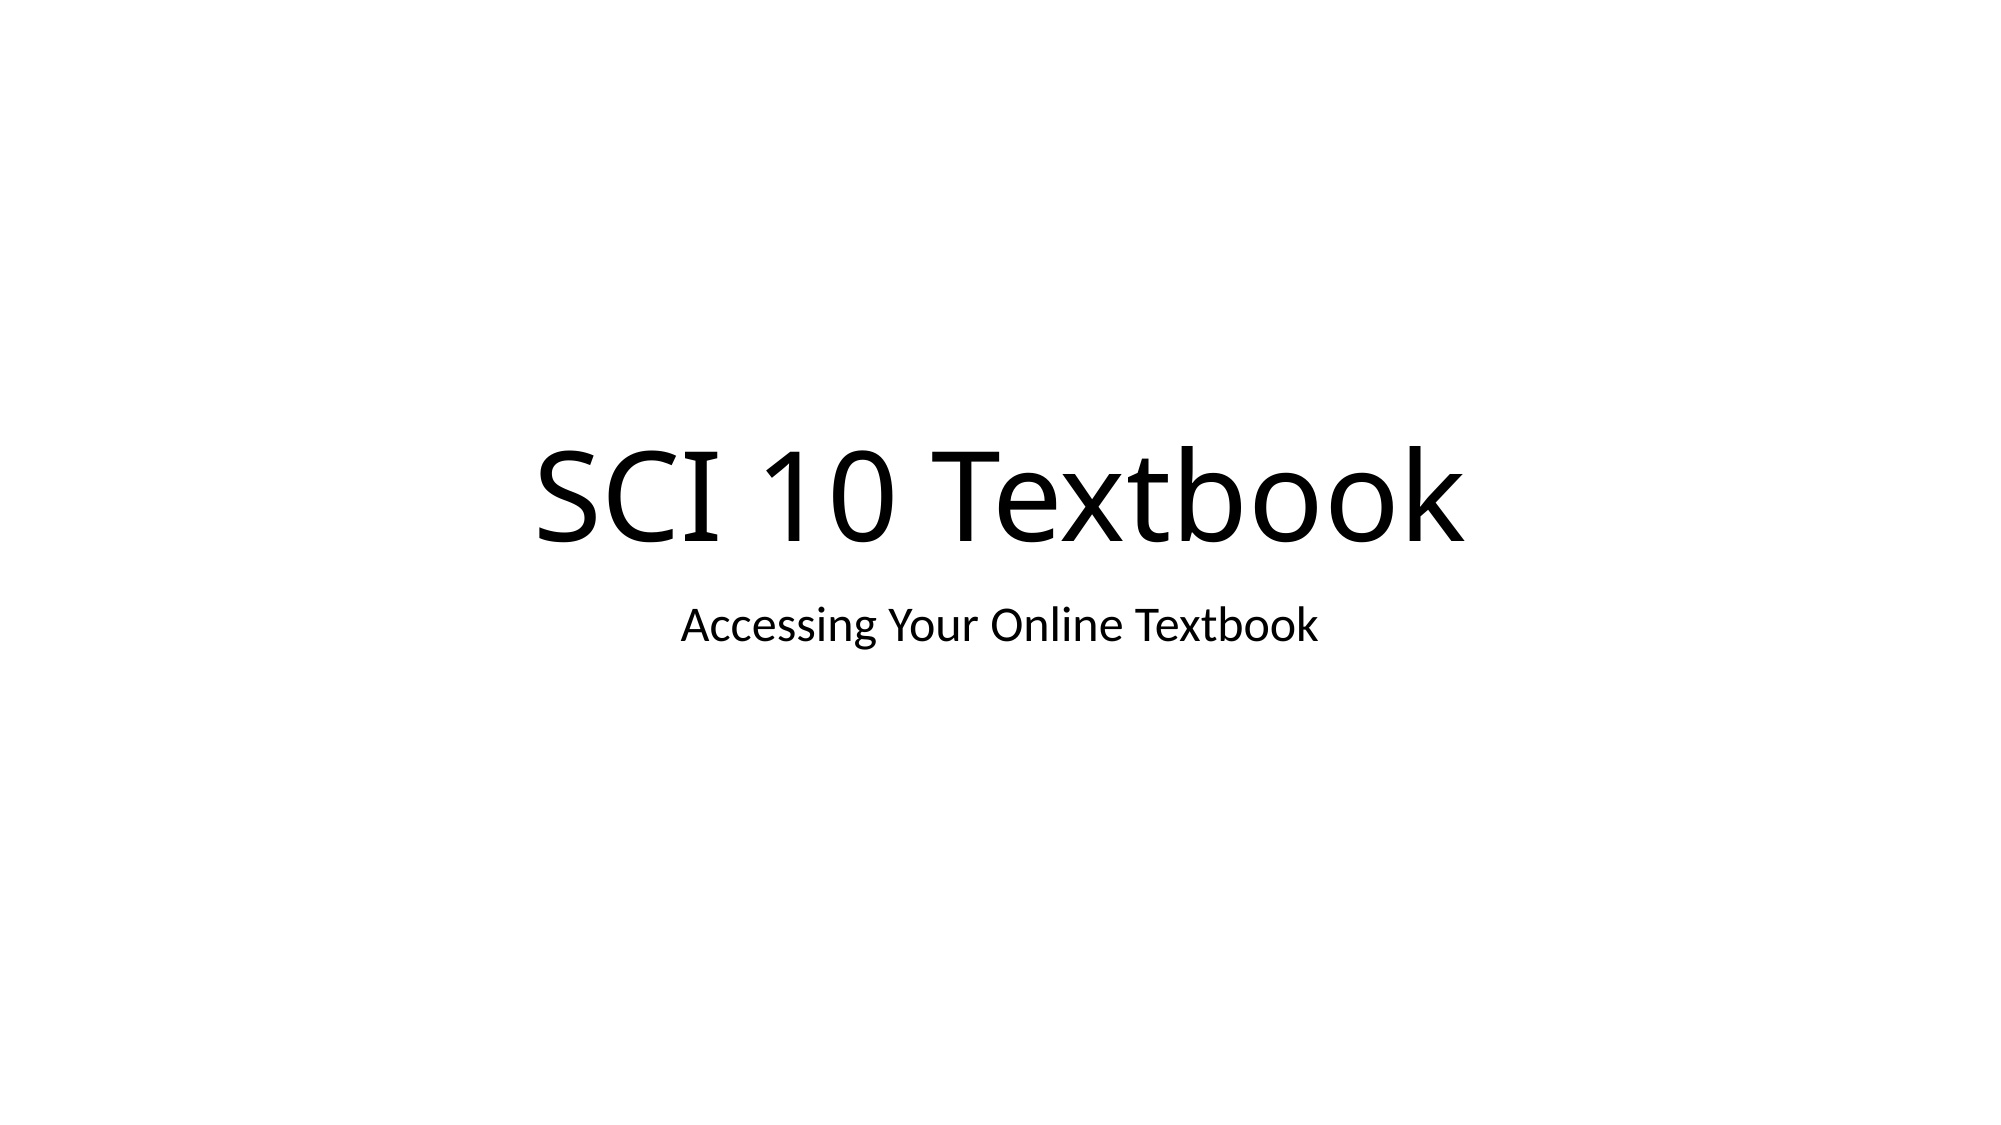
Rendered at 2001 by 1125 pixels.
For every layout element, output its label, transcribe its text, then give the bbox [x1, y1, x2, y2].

title SCI 10 Textbook [249, 184, 1750, 576]
subtitle Accessing Your Online Textbook [249, 590, 1750, 863]
